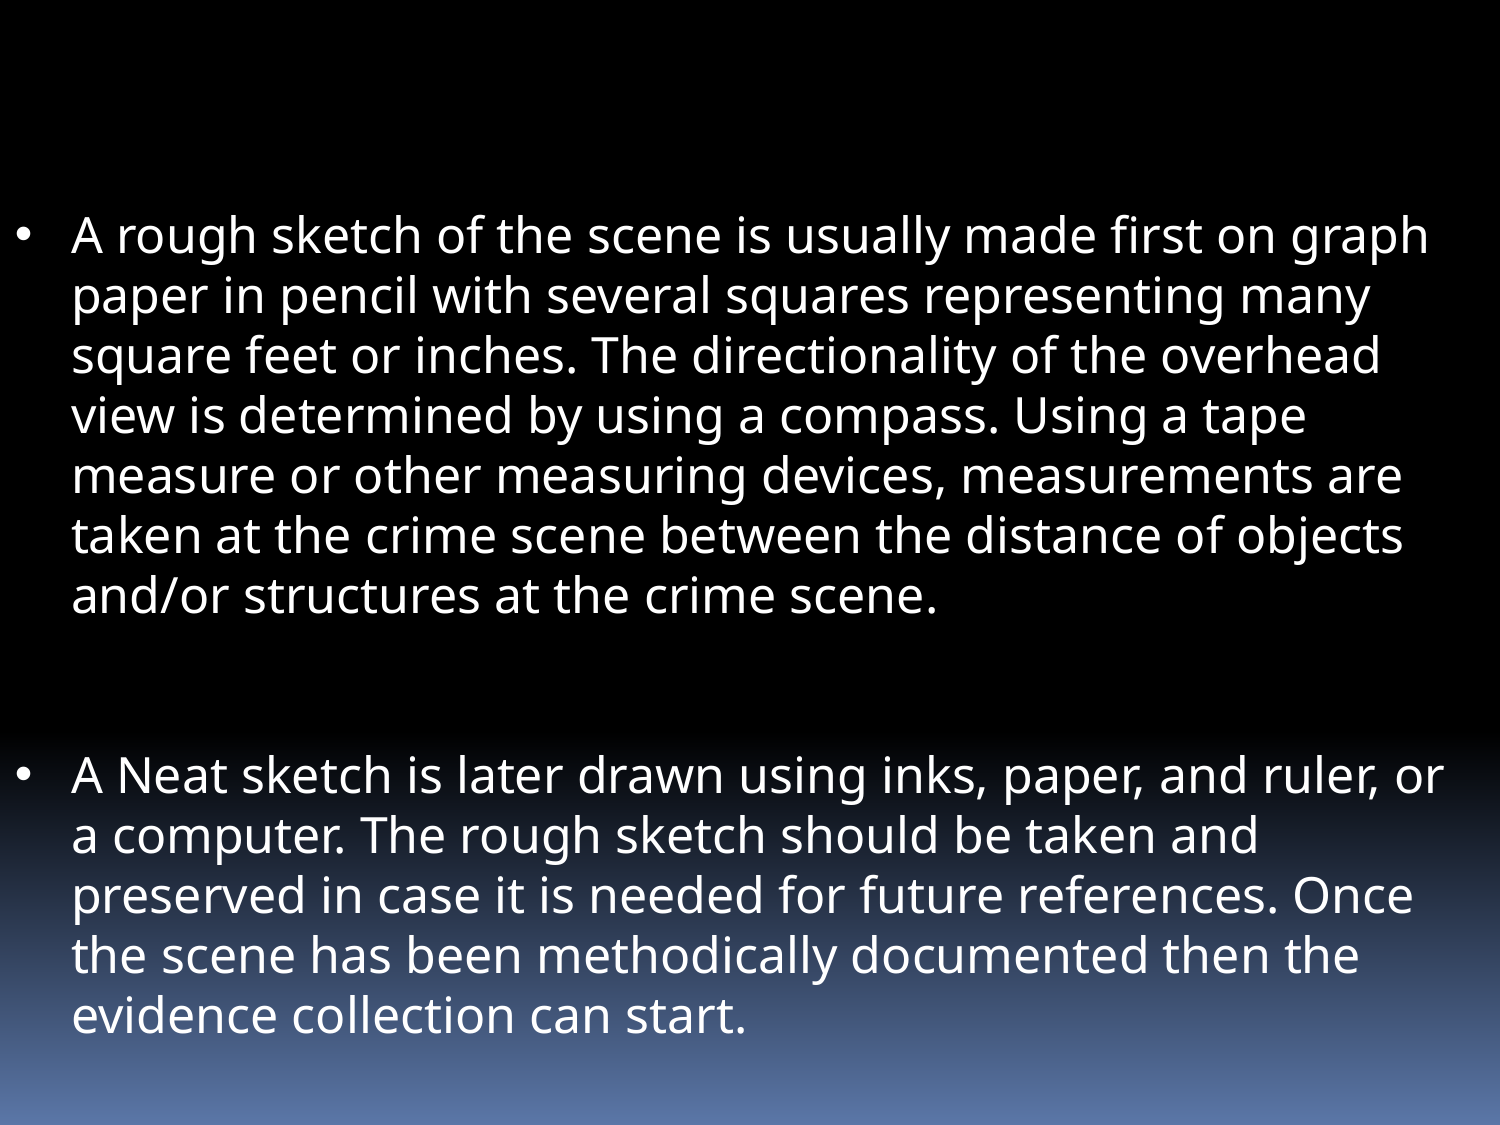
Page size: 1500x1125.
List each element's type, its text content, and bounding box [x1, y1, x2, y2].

text_box A rough sketch of the scene is usually made first on graph paper in pencil with several squares representing many square feet or inches. The directionality of the overhead view is determined by using a compass. Using a tape measure or other measuring devices, measurements are taken at the crime scene between the distance of objects and/or structures at the crime scene. A Neat sketch is later drawn using inks, paper, and ruler, or a computer. The rough sketch should be taken and preserved in case it is needed for future references. Once the scene has been methodically documented then the evidence collection can start. [0, 196, 1500, 1051]
